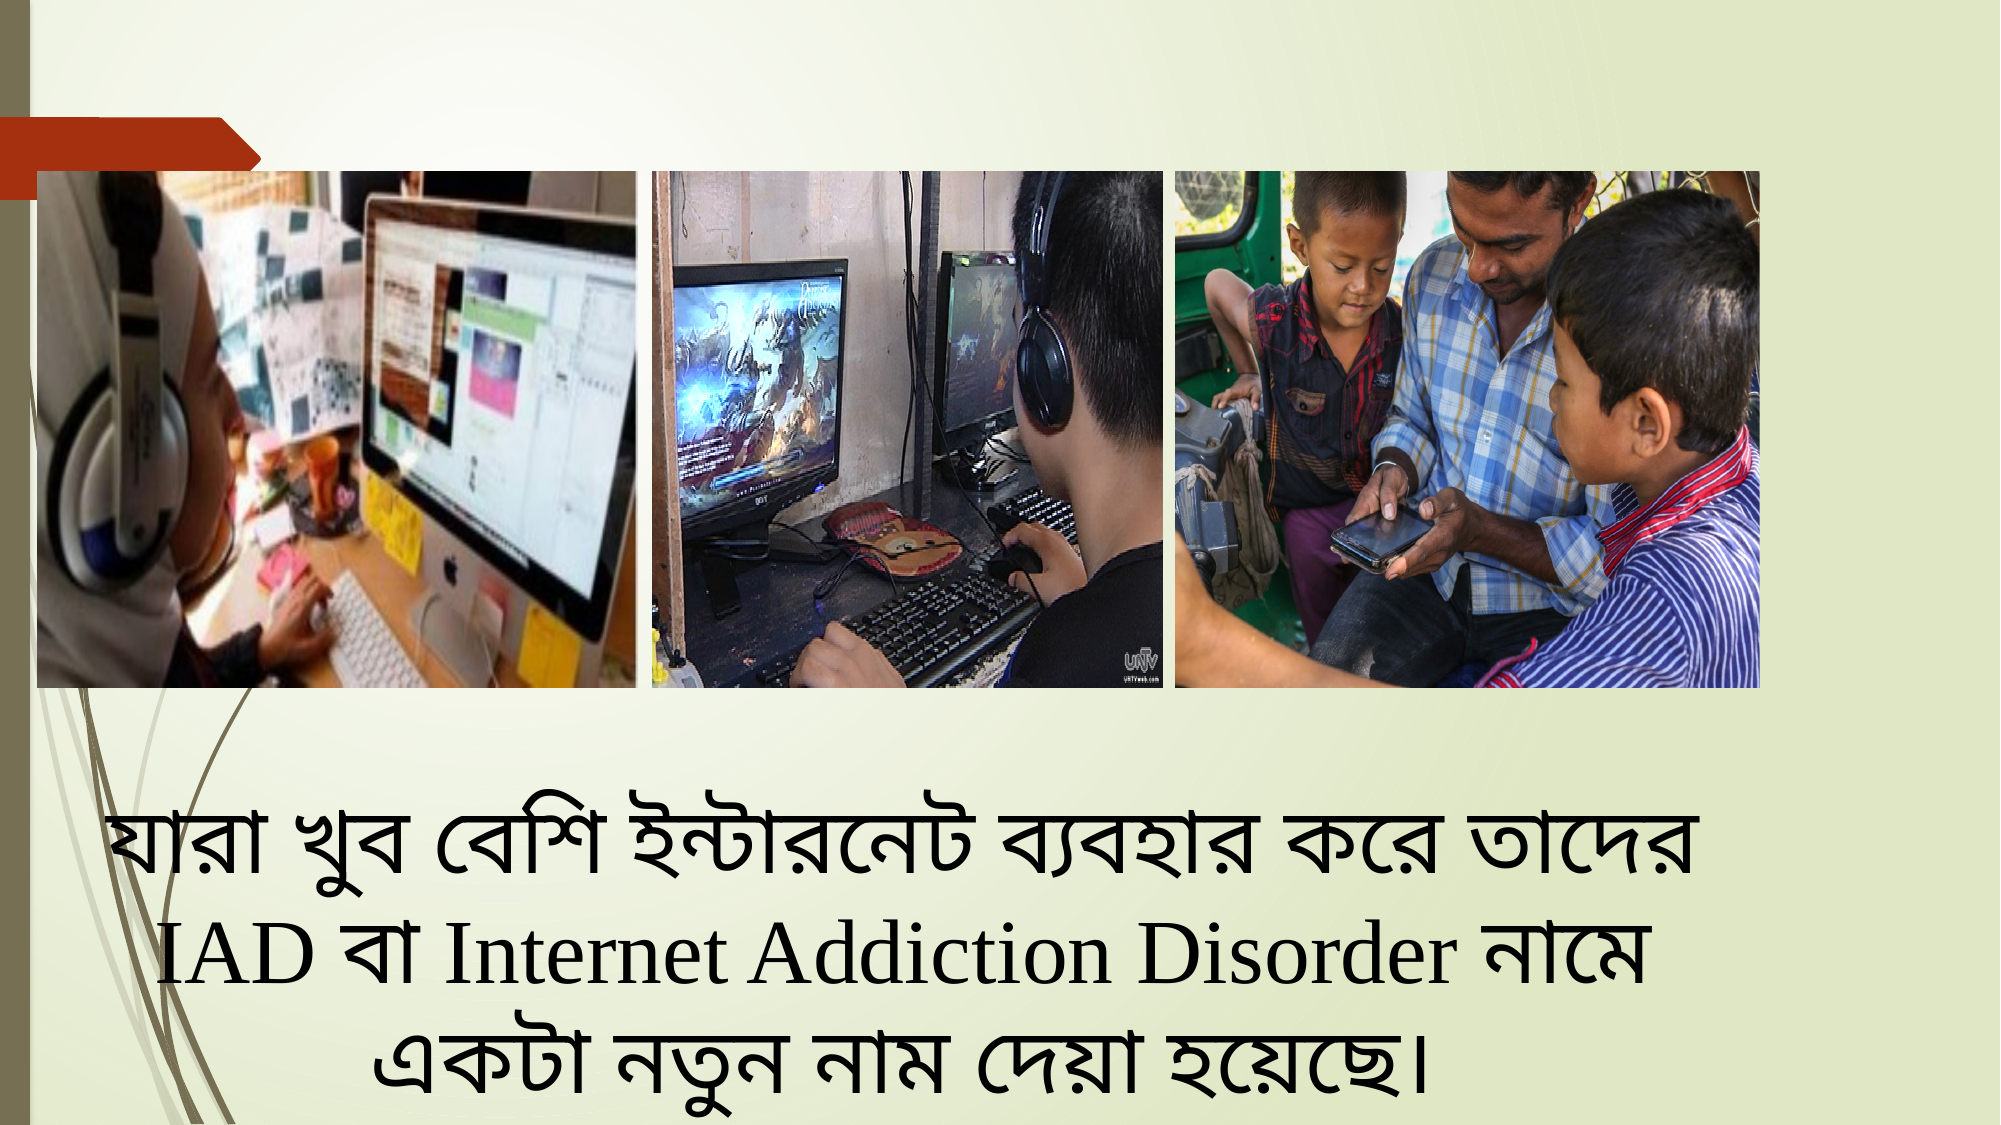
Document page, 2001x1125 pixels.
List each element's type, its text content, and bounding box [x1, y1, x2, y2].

text_box যারা খুব বেশি ইন্টারনেট ব্যবহার করে তাদের IAD বা Internet Addiction Disorder নামে একটা নতুন নাম দেয়া হয়েছে। [81, 774, 1725, 1120]
picture [652, 171, 1163, 688]
picture [1174, 171, 1760, 688]
picture [37, 171, 638, 688]
